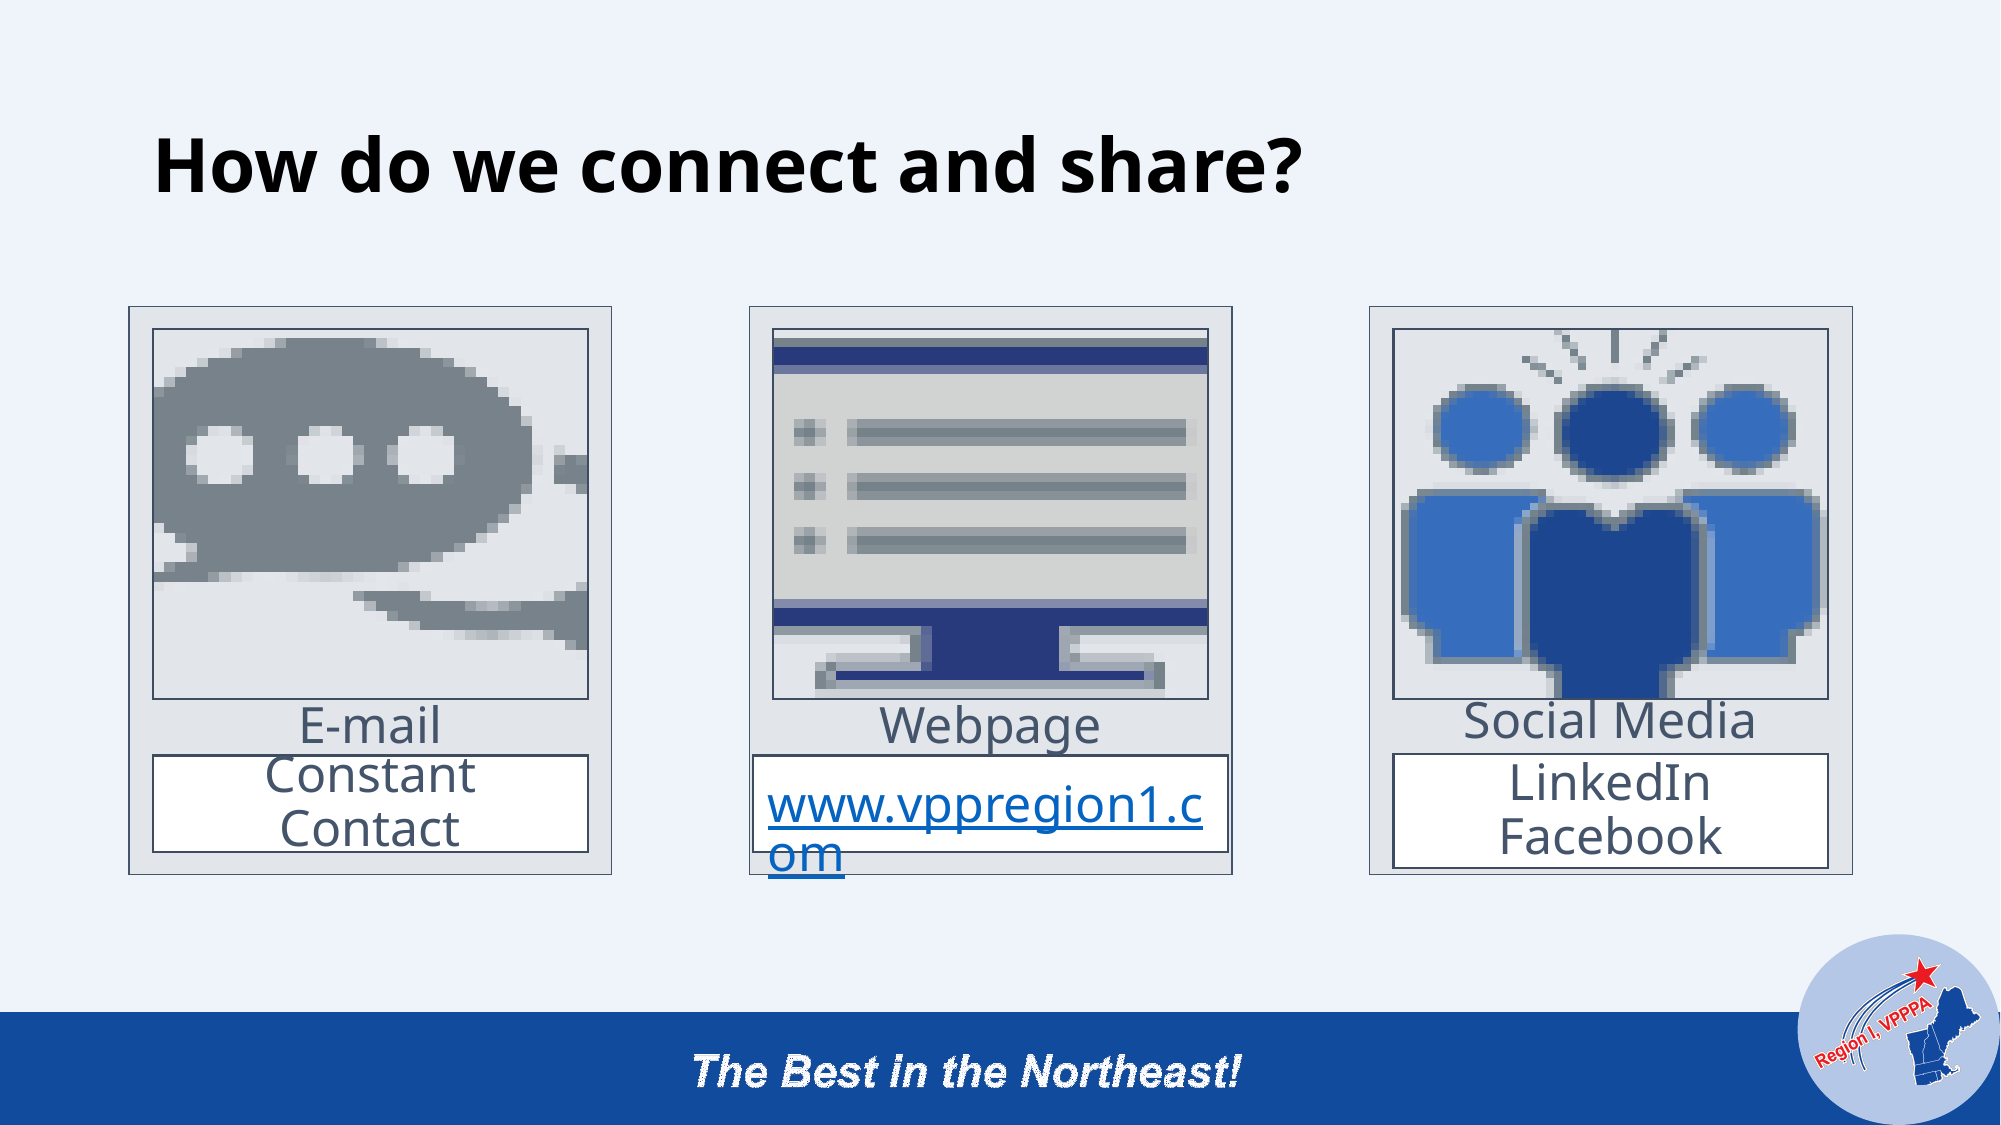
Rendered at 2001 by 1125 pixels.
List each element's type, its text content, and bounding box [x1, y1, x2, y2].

title How do we connect and share? [137, 59, 1863, 278]
picture [1804, 955, 2000, 1085]
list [128, 233, 1854, 948]
picture [635, 1047, 1311, 1108]
